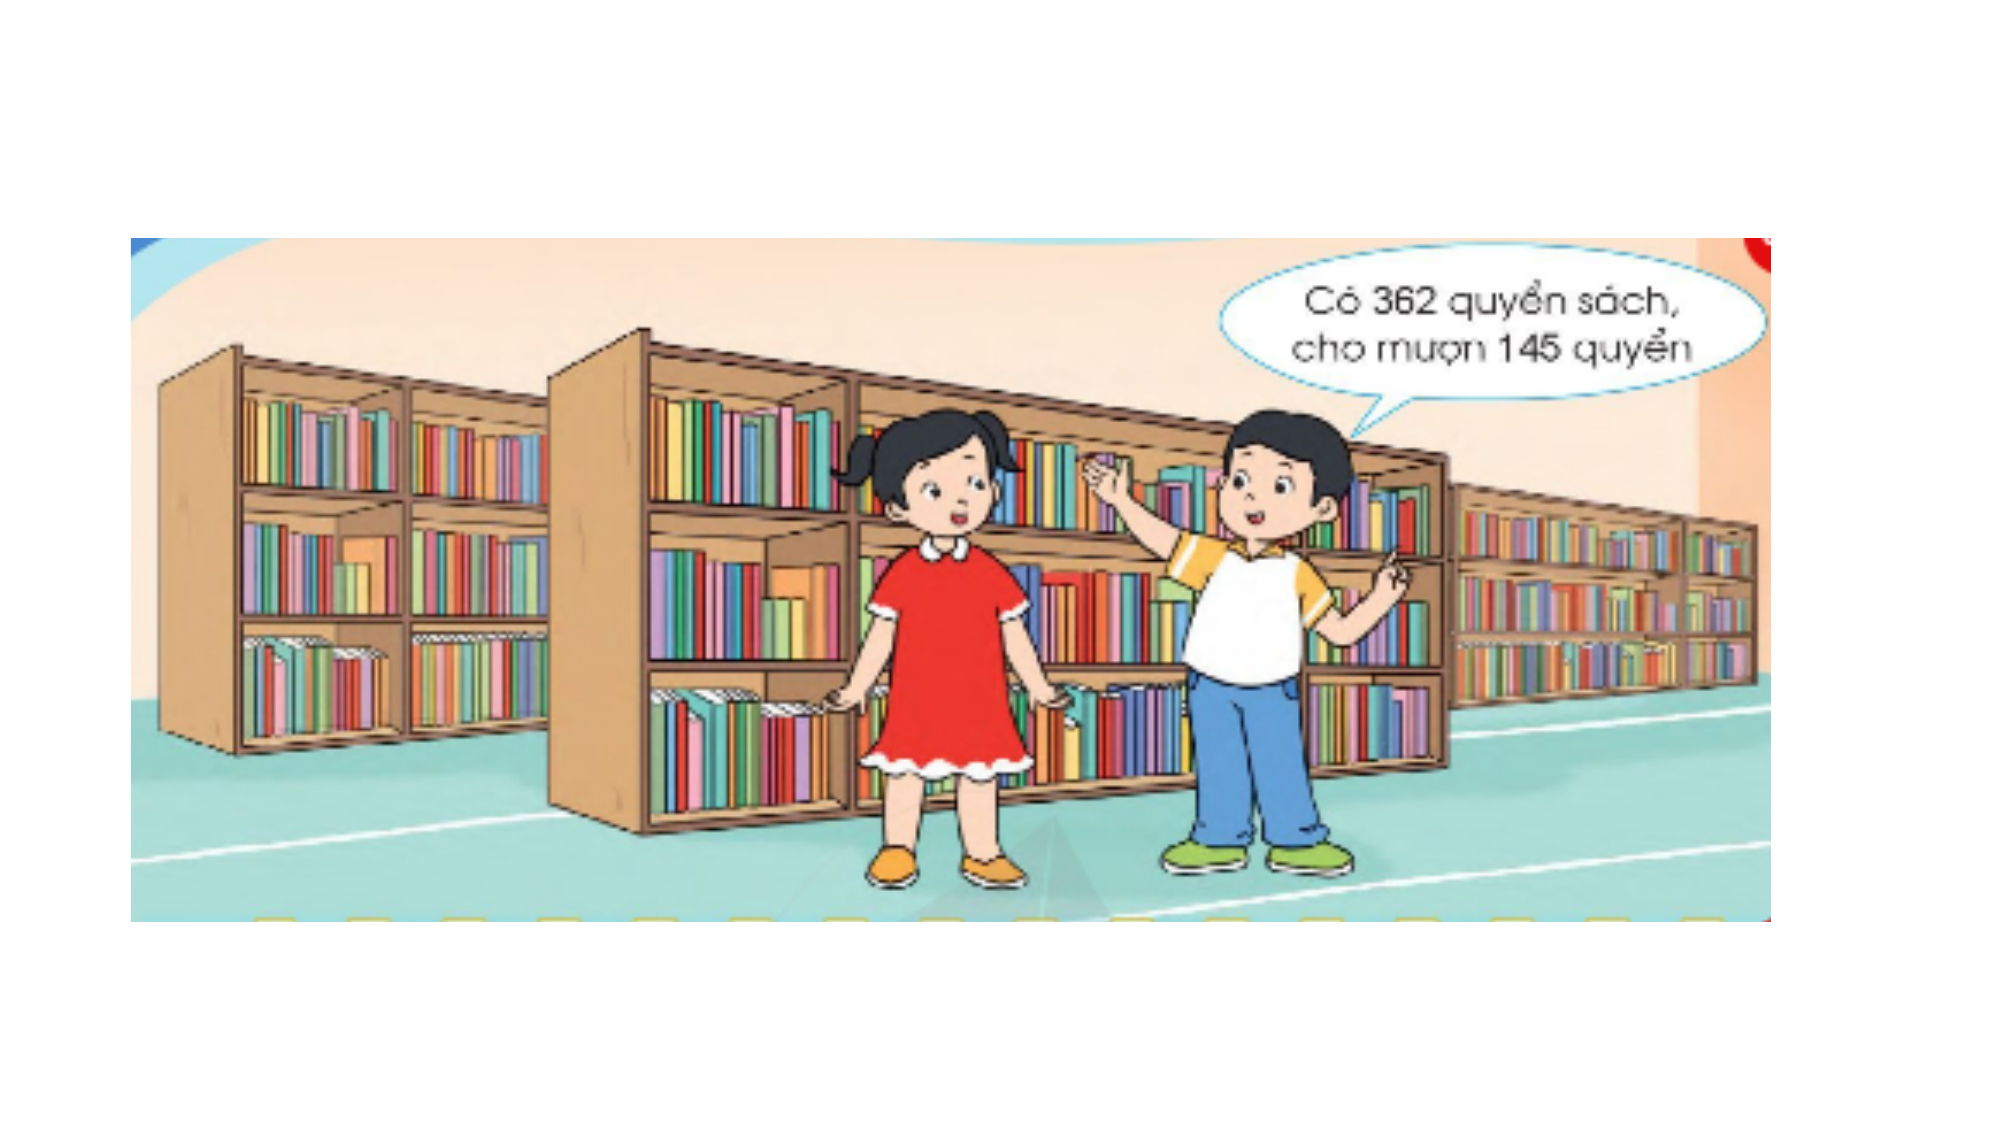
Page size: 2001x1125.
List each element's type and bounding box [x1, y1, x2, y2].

picture [130, 238, 1771, 922]
